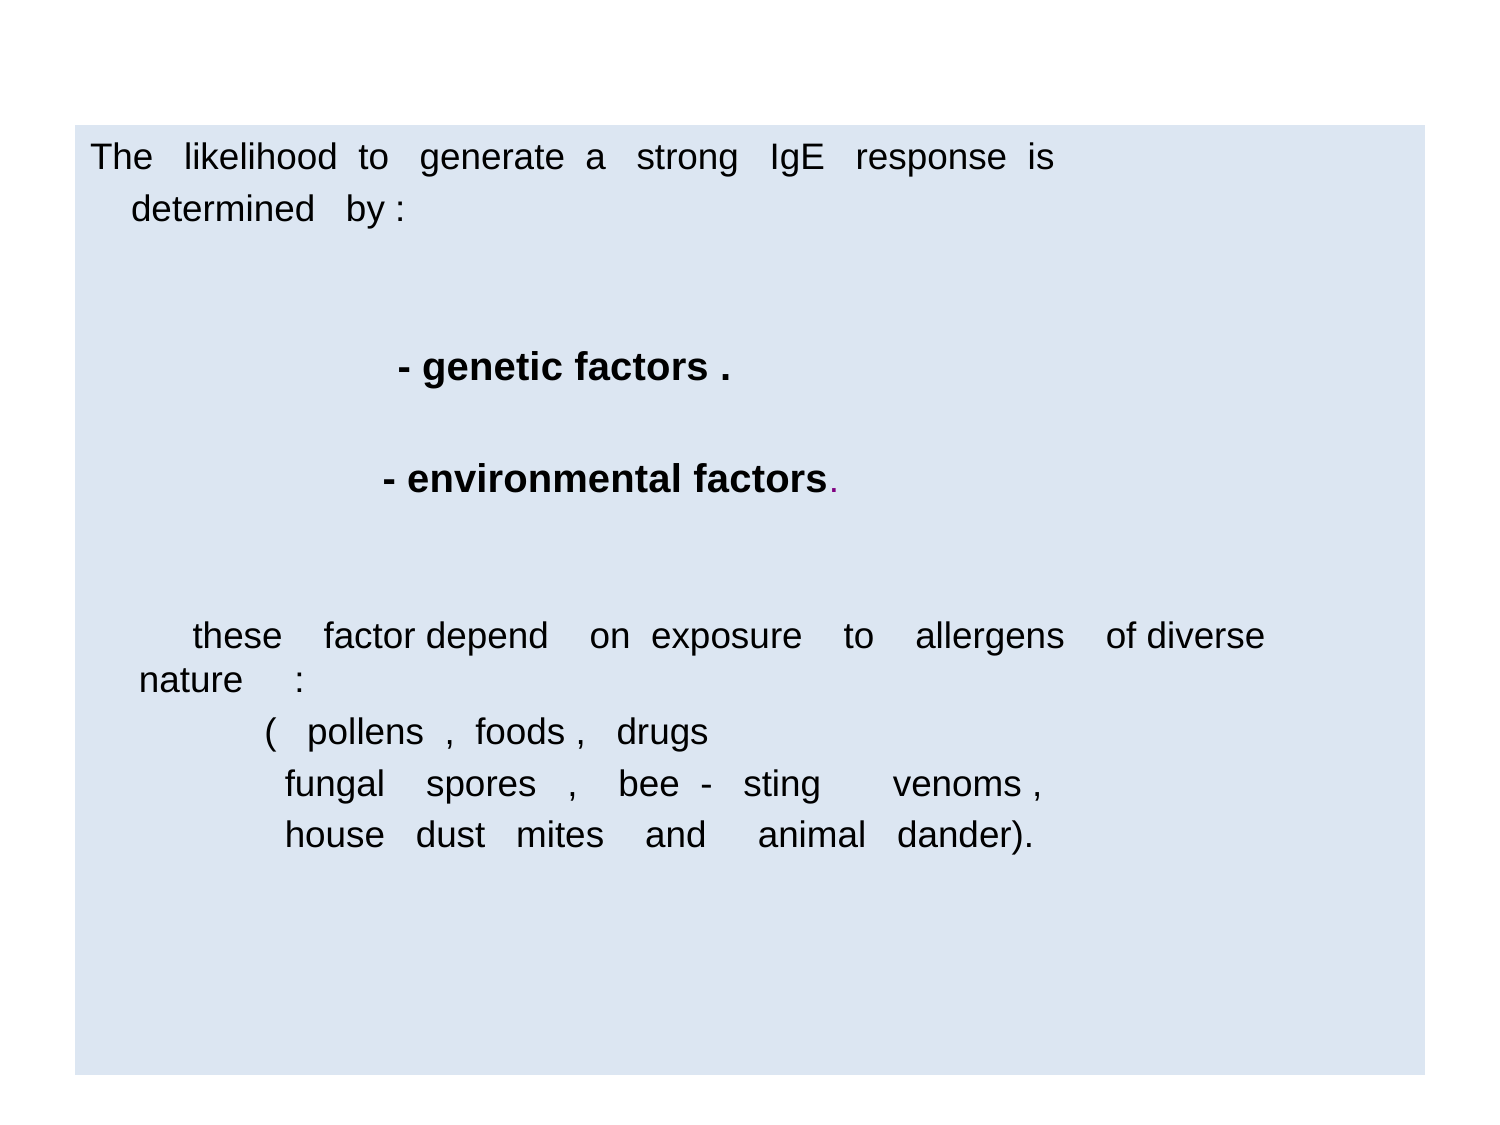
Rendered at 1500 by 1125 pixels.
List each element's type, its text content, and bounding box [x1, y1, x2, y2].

list The likelihood to generate a strong IgE response is determined by : - genetic factors . - environmental factors. these factor depend on exposure to allergens of diverse nature : ( pollens , foods , drugs fungal spores , bee - sting venoms , house dust mites and animal dander). [75, 125, 1425, 1075]
